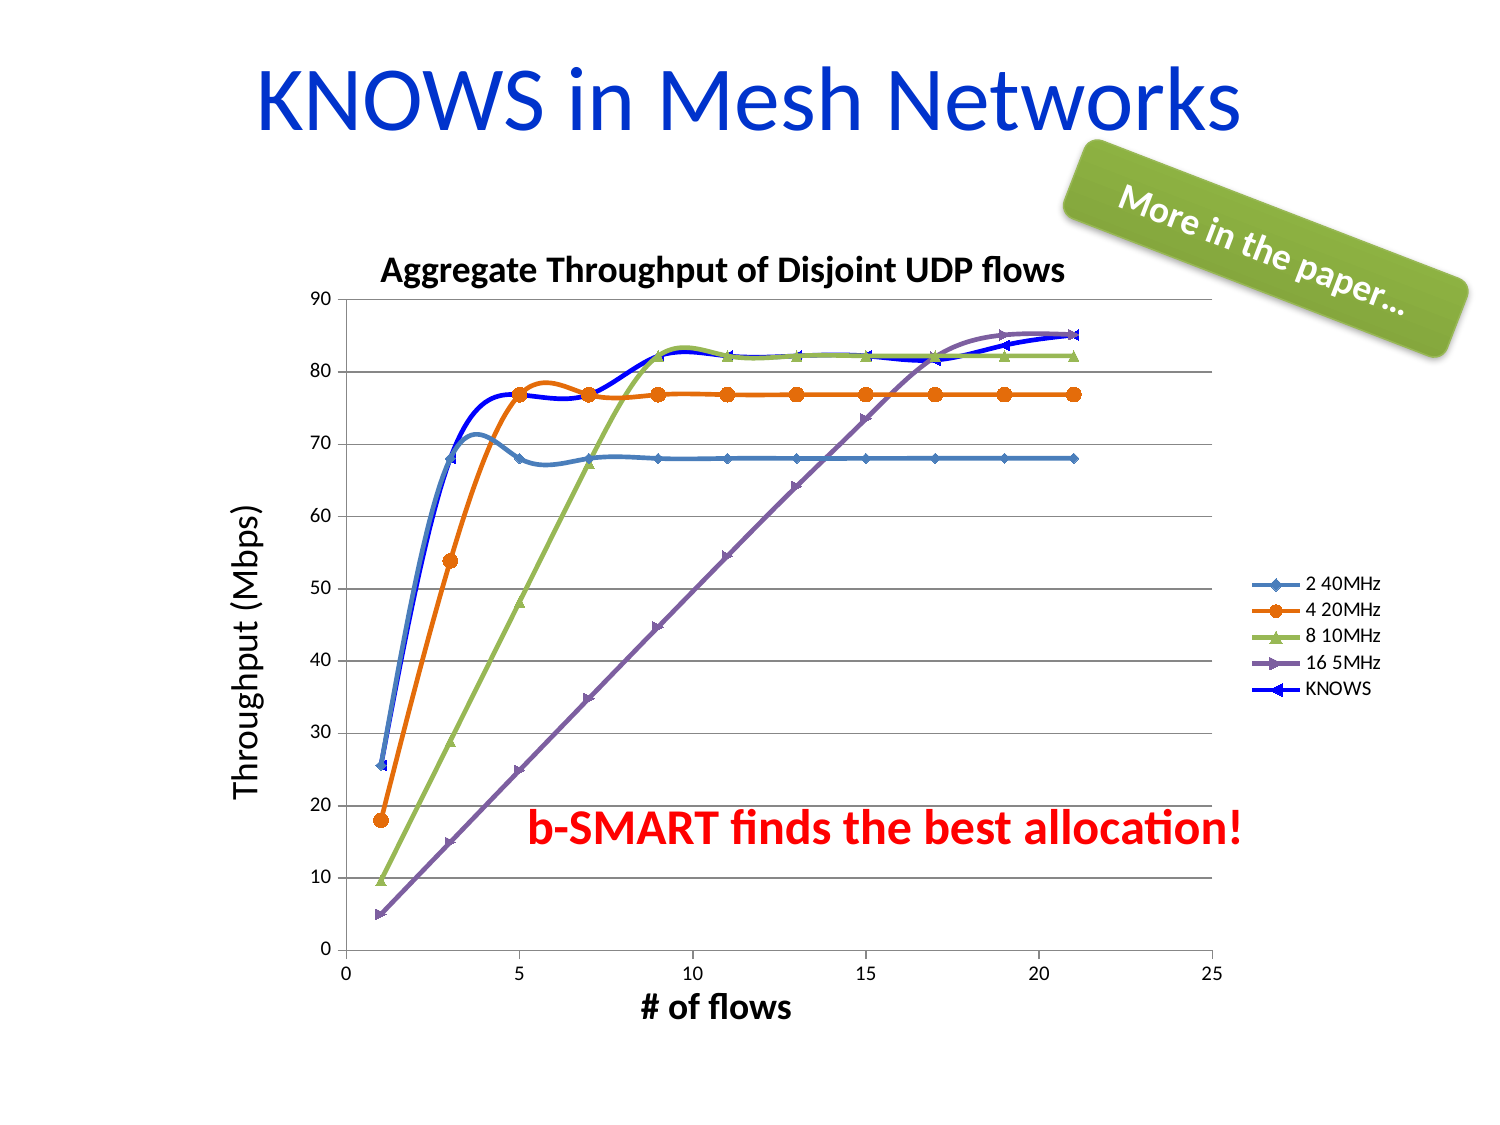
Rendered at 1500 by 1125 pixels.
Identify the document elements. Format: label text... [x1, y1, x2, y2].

title KNOWS in Mesh Networks [75, 0, 1425, 188]
text_box Throughput (Mbps) [212, 437, 282, 816]
text_box Aggregate Throughput of Disjoint UDP flows [365, 237, 1082, 273]
text_box # of flows [626, 1010, 808, 1035]
chart [287, 274, 1401, 1001]
text_box More in the paper… [1062, 139, 1469, 358]
